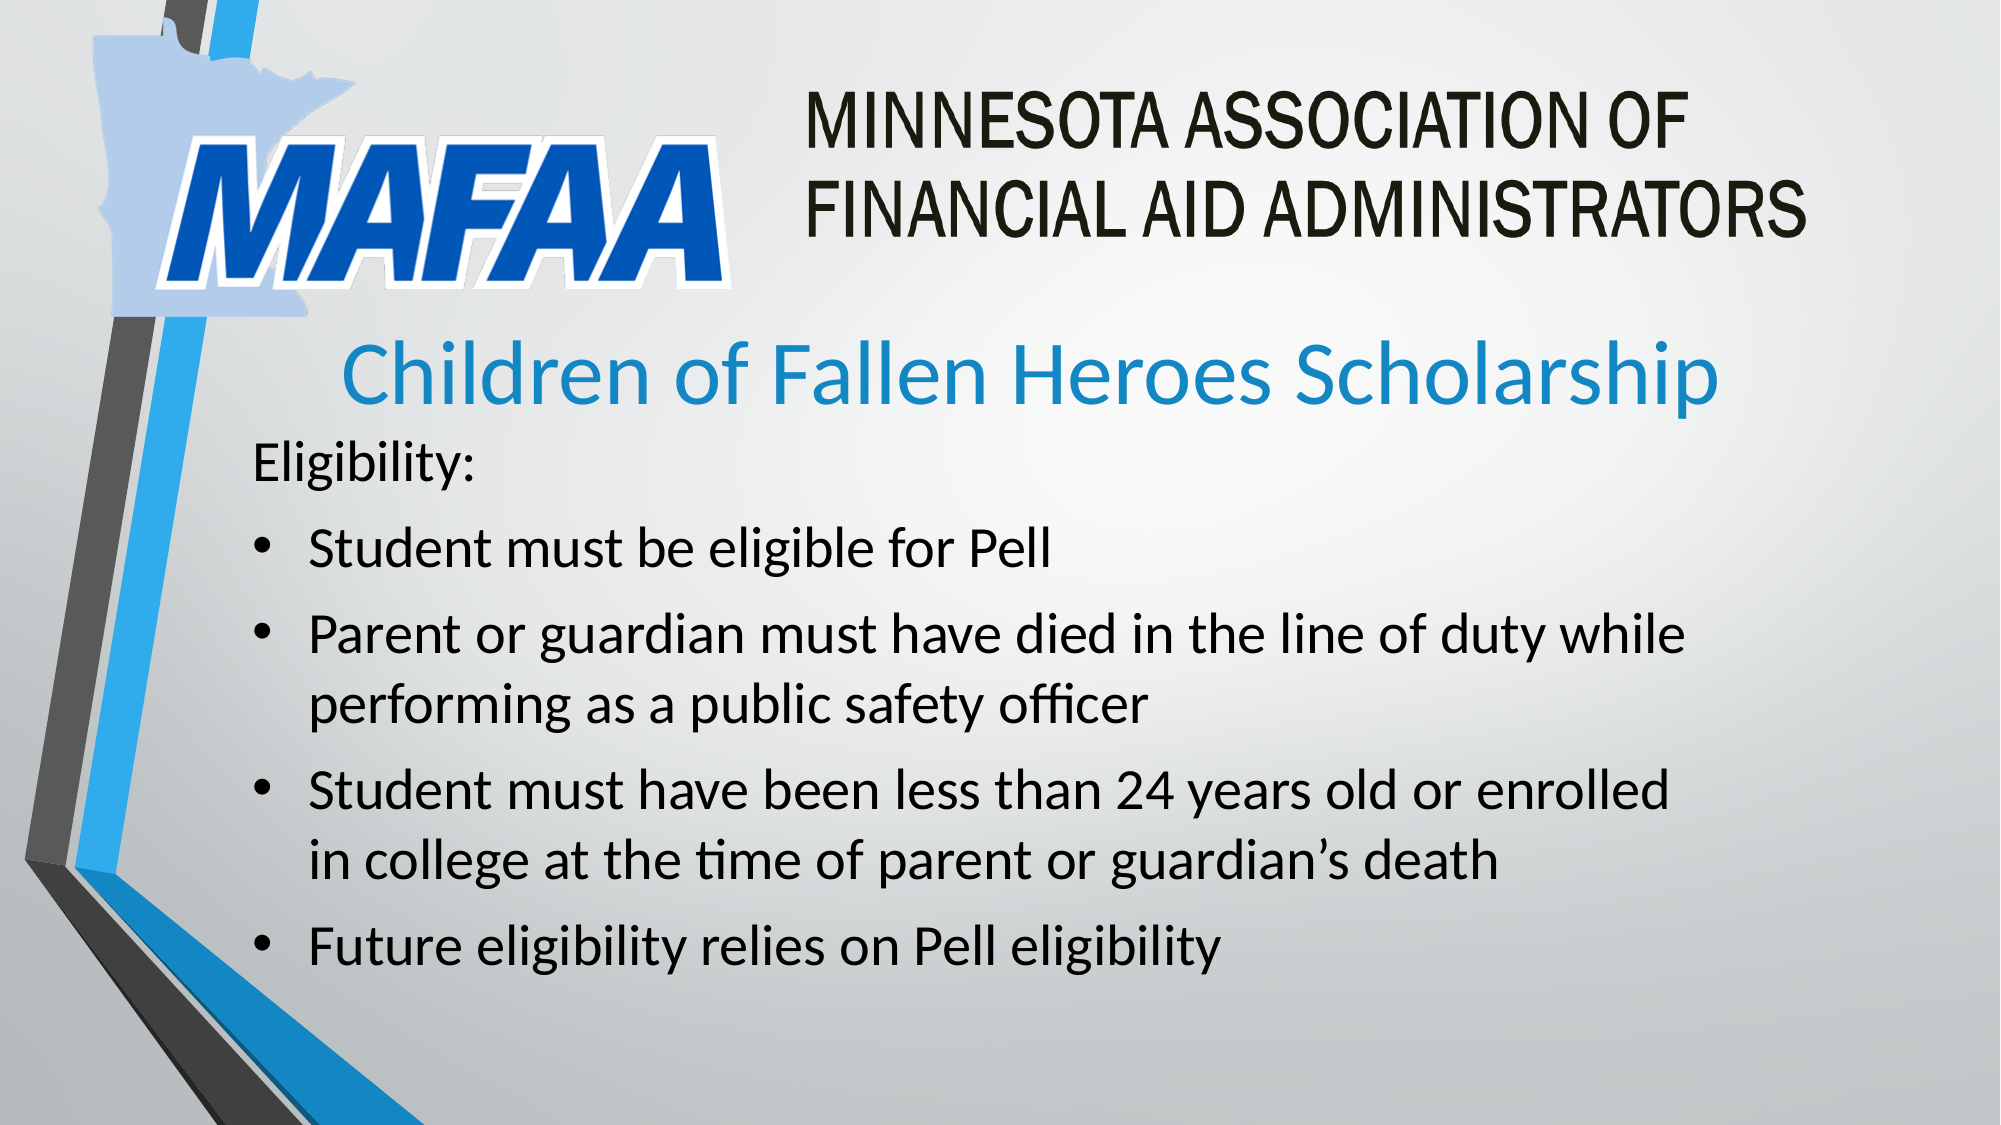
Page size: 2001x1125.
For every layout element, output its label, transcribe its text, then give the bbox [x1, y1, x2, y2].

text_box Eligibility: Student must be eligible for Pell Parent or guardian must have died in the line of duty while performing as a public safety officer Student must have been less than 24 years old or enrolled in college at the time of parent or guardian’s death Future eligibility relies on Pell eligibility [249, 423, 1725, 1064]
title Children of Fallen Heroes Scholarship [0, 274, 1725, 462]
picture [92, 17, 732, 274]
picture [759, 17, 1908, 317]
